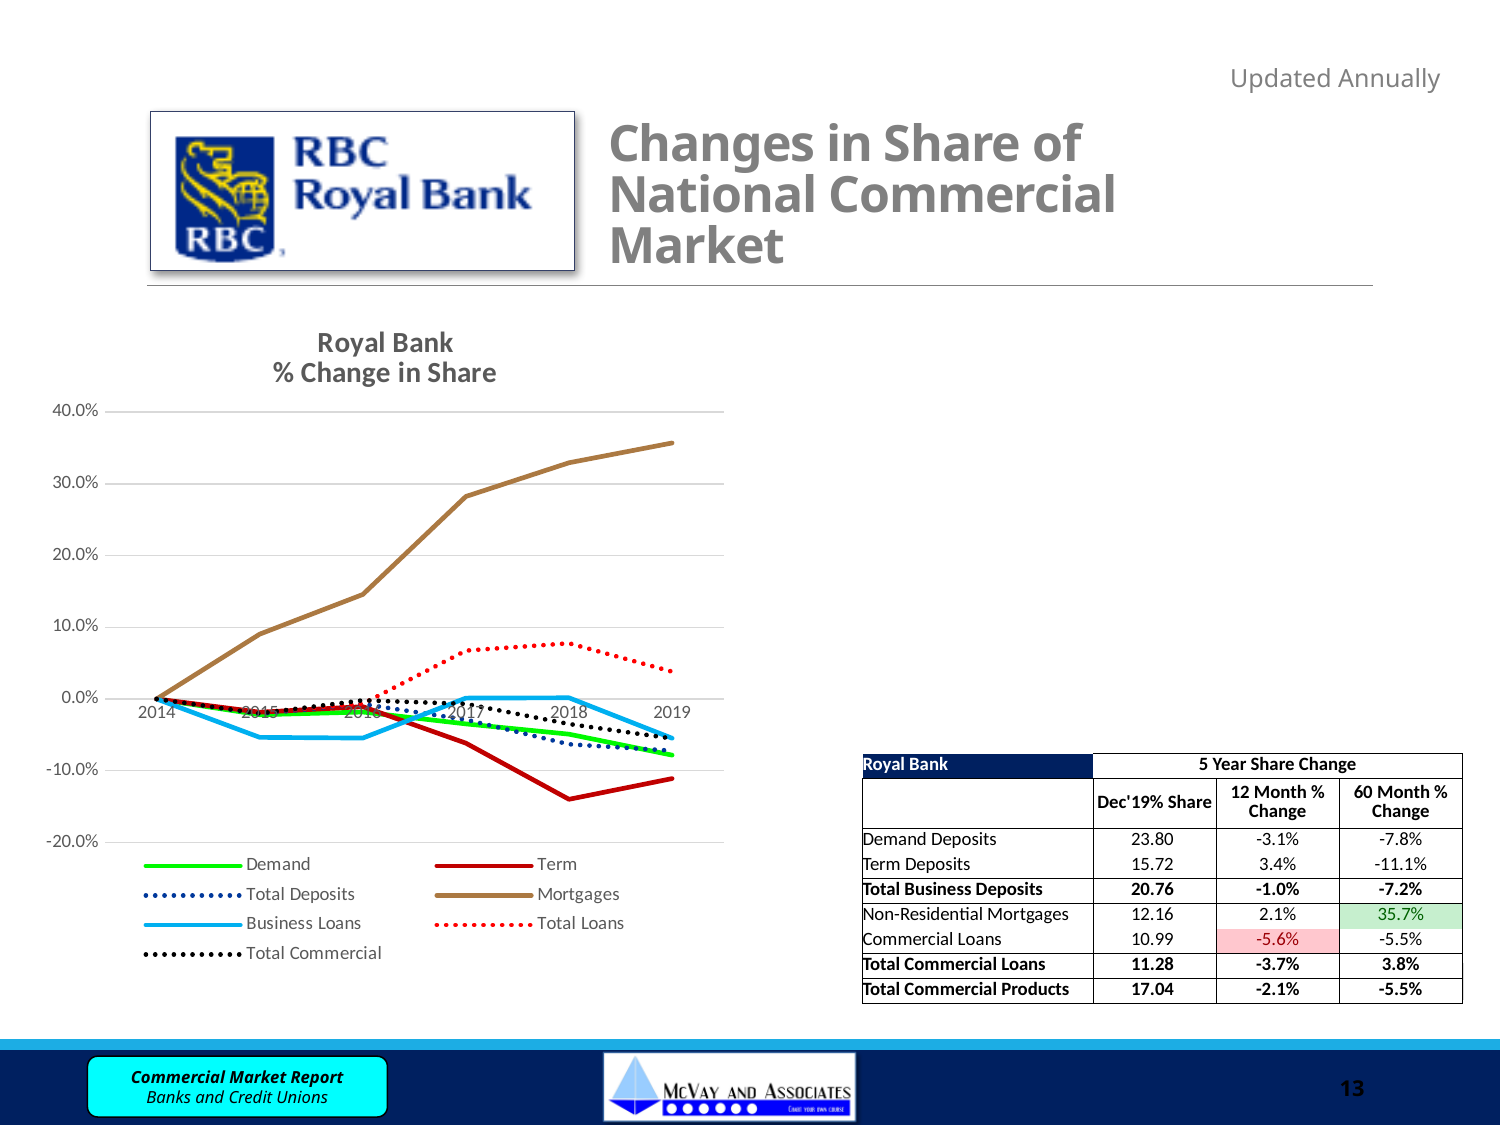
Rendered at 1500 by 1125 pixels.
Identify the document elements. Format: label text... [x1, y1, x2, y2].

table_cell Demand Deposits [863, 829, 1093, 854]
table_cell 12 Month % Change [1217, 779, 1339, 828]
table_cell 17.04 [1094, 979, 1216, 1003]
table_cell 20.76 [1094, 879, 1216, 903]
table_cell 23.80 [1094, 829, 1216, 854]
table_cell -7.2% [1340, 879, 1462, 903]
table_cell 10.99 [1094, 929, 1216, 953]
picture [149, 110, 575, 271]
table_cell -7.8% [1340, 829, 1462, 854]
table_cell -3.7% [1217, 954, 1339, 978]
table_cell Term Deposits [863, 854, 1093, 878]
table_cell Total Business Deposits [863, 879, 1093, 903]
table_cell [863, 779, 1093, 804]
table_cell 2.1% [1217, 904, 1339, 929]
table_cell Non-Residential Mortgages [863, 904, 1093, 929]
table_cell -3.1% [1217, 829, 1339, 854]
table_cell 12.16 [1094, 904, 1216, 929]
table_cell 3.8% [1340, 954, 1462, 978]
table_cell Commercial Loans [863, 929, 1093, 953]
table_cell 11.28 [1094, 954, 1216, 978]
table_cell -2.1% [1217, 979, 1339, 1003]
table_header Royal Bank [863, 754, 1093, 778]
table_cell 15.72 [1094, 854, 1216, 878]
table_cell [863, 804, 1093, 828]
table_cell -5.5% [1340, 979, 1462, 1003]
table_cell 60 Month % Change [1340, 779, 1462, 828]
table_cell Dec'19% Share [1094, 779, 1216, 828]
slide_number 13 [1218, 1059, 1380, 1120]
table_cell -1.0% [1217, 879, 1339, 903]
table_cell -5.6% [1217, 929, 1339, 953]
table_header 5 Year Share Change [1093, 754, 1462, 778]
table_cell Total Commercial Products [863, 979, 1093, 1003]
title Changes in Share of National Commercial Market [593, 19, 1219, 282]
table_cell Total Commercial Loans [863, 954, 1093, 978]
table_cell -11.1% [1340, 854, 1462, 878]
text_box Updated Annually [1215, 55, 1456, 100]
table_cell -5.5% [1340, 929, 1462, 953]
table_cell 3.4% [1217, 854, 1339, 878]
table_cell 35.7% [1340, 904, 1462, 929]
chart [24, 299, 747, 995]
